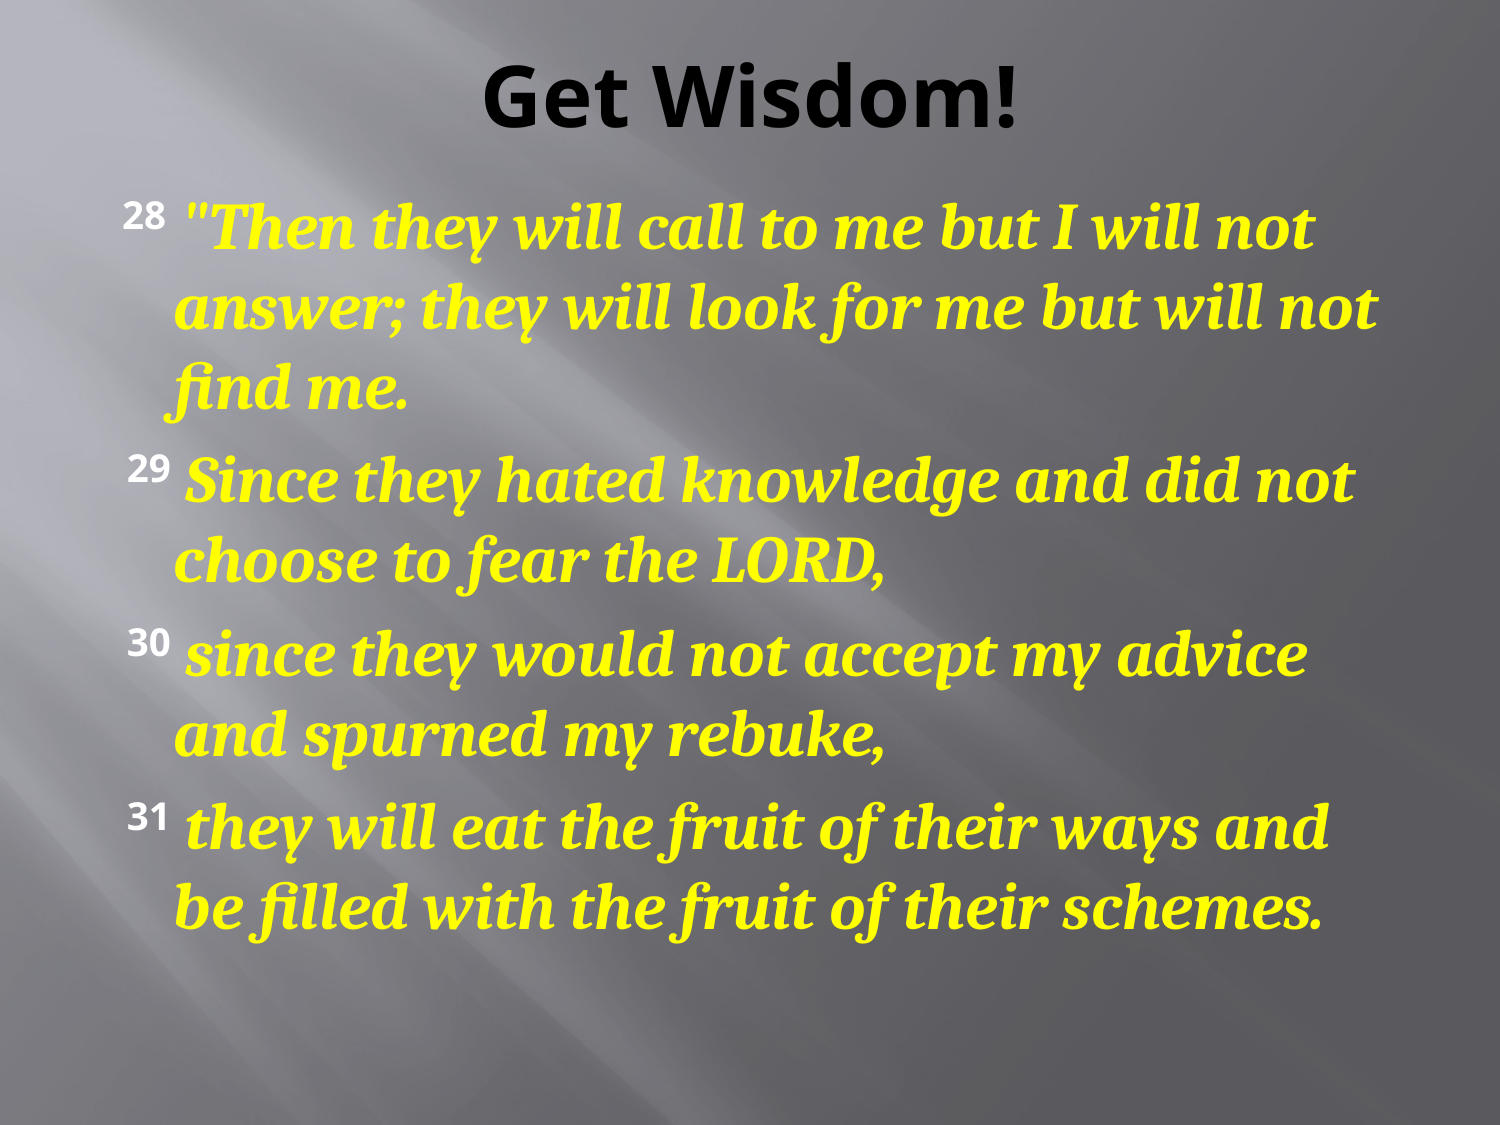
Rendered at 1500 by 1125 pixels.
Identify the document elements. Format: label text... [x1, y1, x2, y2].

title Get Wisdom! [75, 0, 1425, 174]
list 28 "Then they will call to me but I will not answer; they will look for me but will not find me. 29 Since they hated knowledge and did not choose to fear the LORD, 30 since they would not accept my advice and spurned my rebuke, 31 they will eat the fruit of their ways and be filled with the fruit of their schemes. [75, 174, 1425, 1125]
